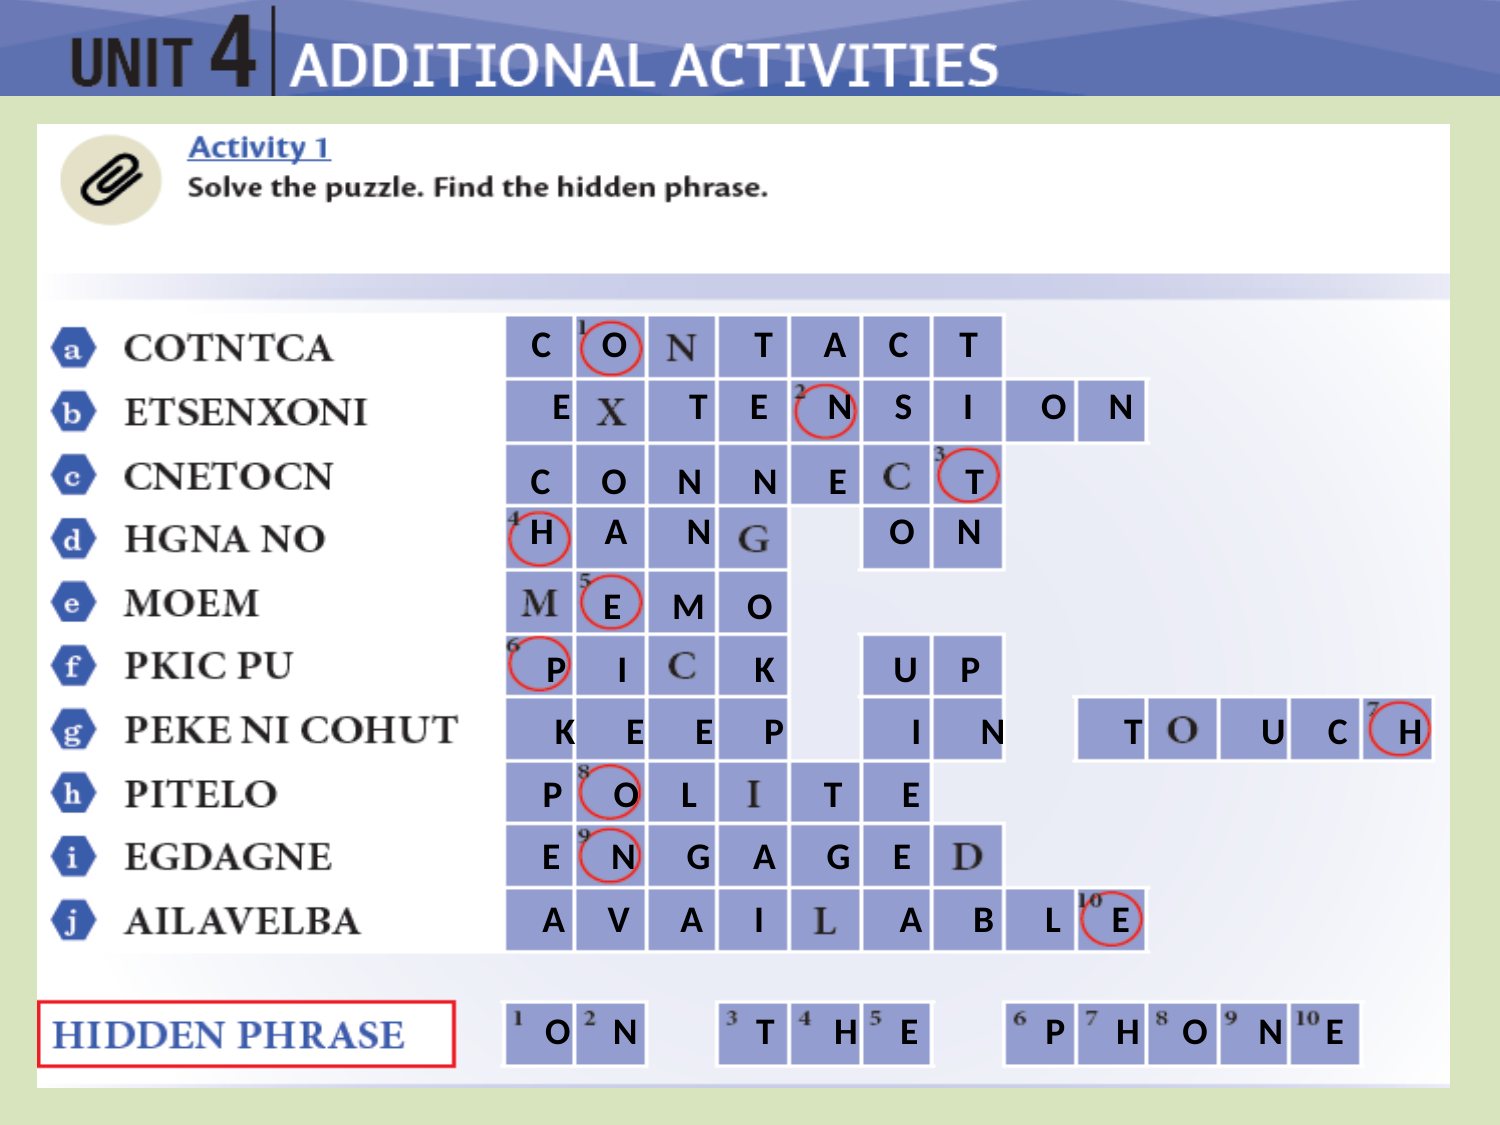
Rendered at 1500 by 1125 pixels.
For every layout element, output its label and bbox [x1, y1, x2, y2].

picture [37, 124, 1451, 1088]
picture [0, 0, 1500, 97]
